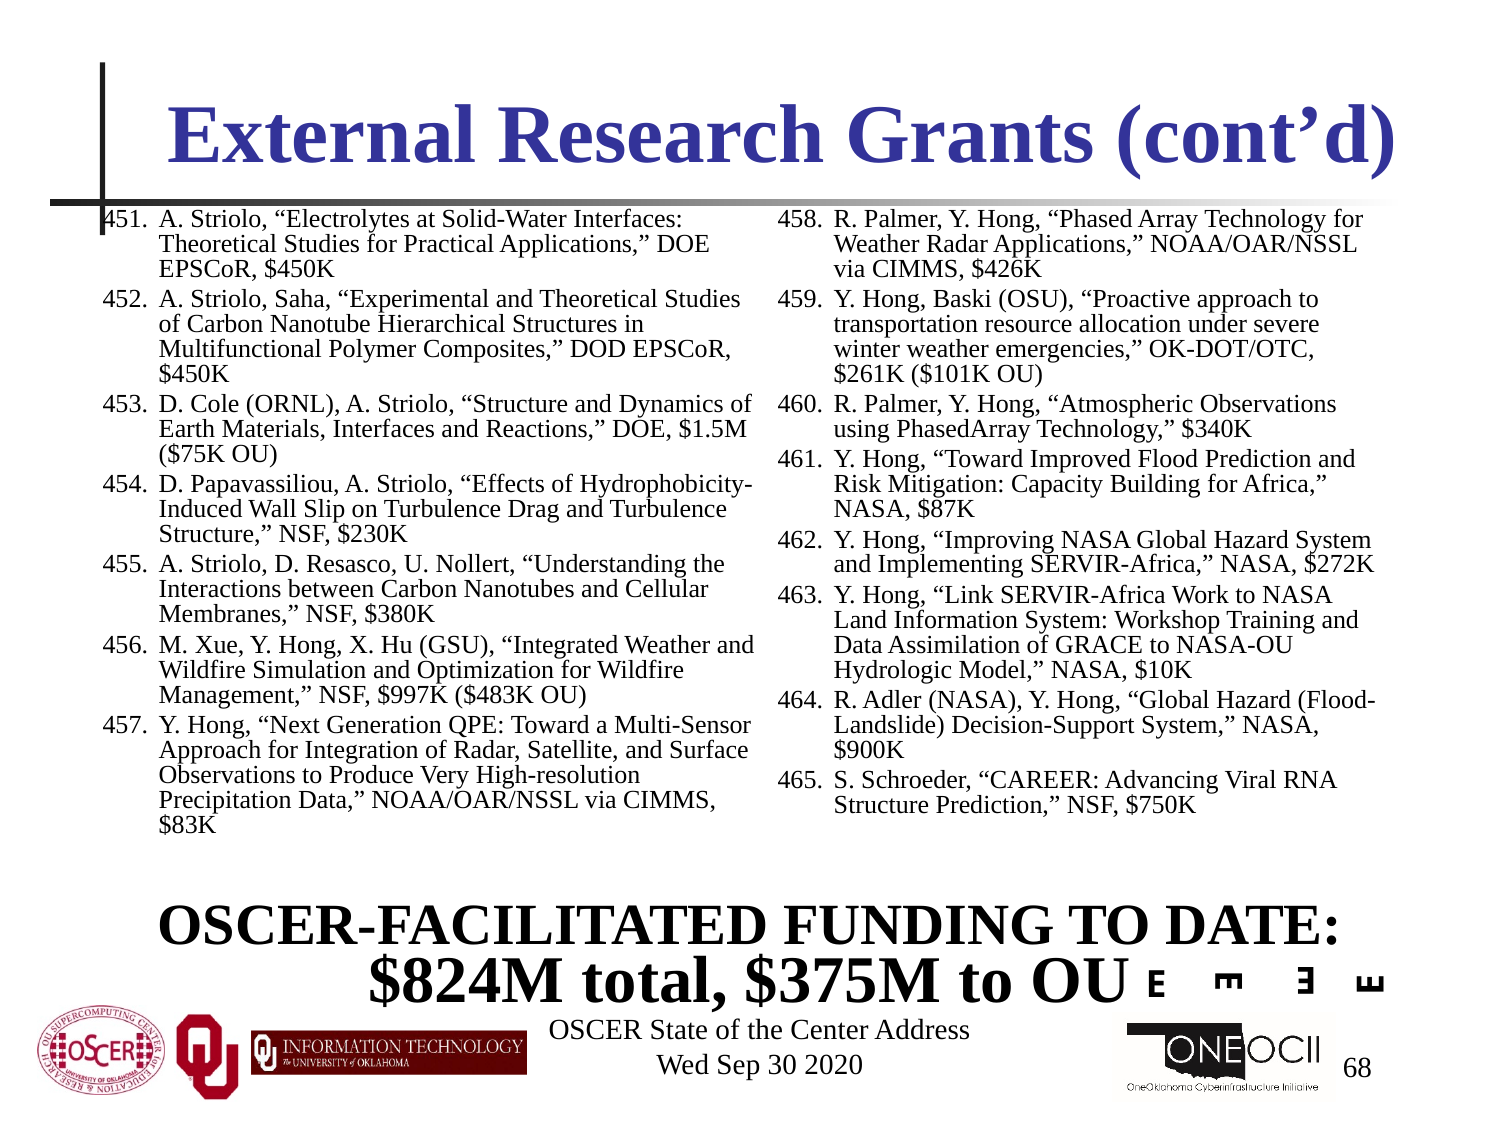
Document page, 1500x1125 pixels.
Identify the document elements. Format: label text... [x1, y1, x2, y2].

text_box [1124, 949, 1399, 1017]
picture [247, 1050, 431, 1078]
footer OSCER State of the Center Address Wed Sep 30 2020 [431, 1050, 1088, 1088]
list R. Palmer, Y. Hong, “Phased Array Technology for Weather Radar Applications,” NOAA/OAR/NSSL via CIMMS, $426K Y. Hong, Baski (OSU), “Proactive approach to transportation resource allocation under severe winter weather emergencies,” OK-DOT/OTC, $261K ($101K OU) R. Palmer, Y. Hong, “Atmospheric Observations using PhasedArray Technology,” $340K Y. Hong, “Toward Improved Flood Prediction and Risk Mitigation: Capacity Building for Africa,” NASA, $87K Y. Hong, “Improving NASA Global Hazard System and Implementing SERVIR-Africa,” NASA, $272K Y. Hong, “Link SERVIR-Africa Work to NASA Land Information System: Workshop Training and Data Assimilation of GRACE to NASA-OU Hydrologic Model,” NASA, $10K R. Adler (NASA), Y. Hong, “Global Hazard (Flood-Landslide) Decision-Support System,” NASA, $900K S. Schroeder, “CAREER: Advancing Viral RNA Structure Prediction,” NSF, $750K [762, 199, 1401, 886]
title External Research Grants (cont’d) [124, 74, 1442, 187]
picture [37, 1005, 165, 1095]
list A. Striolo, “Electrolytes at Solid-Water Interfaces: Theoretical Studies for Practical Applications,” DOE EPSCoR, $450K A. Striolo, Saha, “Experimental and Theoretical Studies of Carbon Nanotube Hierarchical Structures in Multifunctional Polymer Composites,” DOD EPSCoR, $450K D. Cole (ORNL), A. Striolo, “Structure and Dynamics of Earth Materials, Interfaces and Reactions,” DOE, $1.5M ($75K OU) D. Papavassiliou, A. Striolo, “Effects of Hydrophobicity-Induced Wall Slip on Turbulence Drag and Turbulence Structure,” NSF, $230K A. Striolo, D. Resasco, U. Nollert, “Understanding the Interactions between Carbon Nanotubes and Cellular Membranes,” NSF, $380K M. Xue, Y. Hong, X. Hu (GSU), “Integrated Weather and Wildfire Simulation and Optimization for Wildfire Management,” NSF, $997K ($483K OU) Y. Hong, “Next Generation QPE: Toward a Multi-Sensor Approach for Integration of Radar, Satellite, and Surface Observations to Produce Very High-resolution Precipitation Data,” NOAA/OAR/NSSL via CIMMS, $83K [87, 199, 762, 886]
picture [174, 1050, 240, 1102]
text_box [87, 1018, 1338, 1050]
text_box OSCER-FACILITATED FUNDING TO DATE: $824M total, $375M to OU [74, 886, 1425, 1018]
picture [1112, 1050, 1336, 1102]
slide_number 68 [1174, 1026, 1388, 1091]
